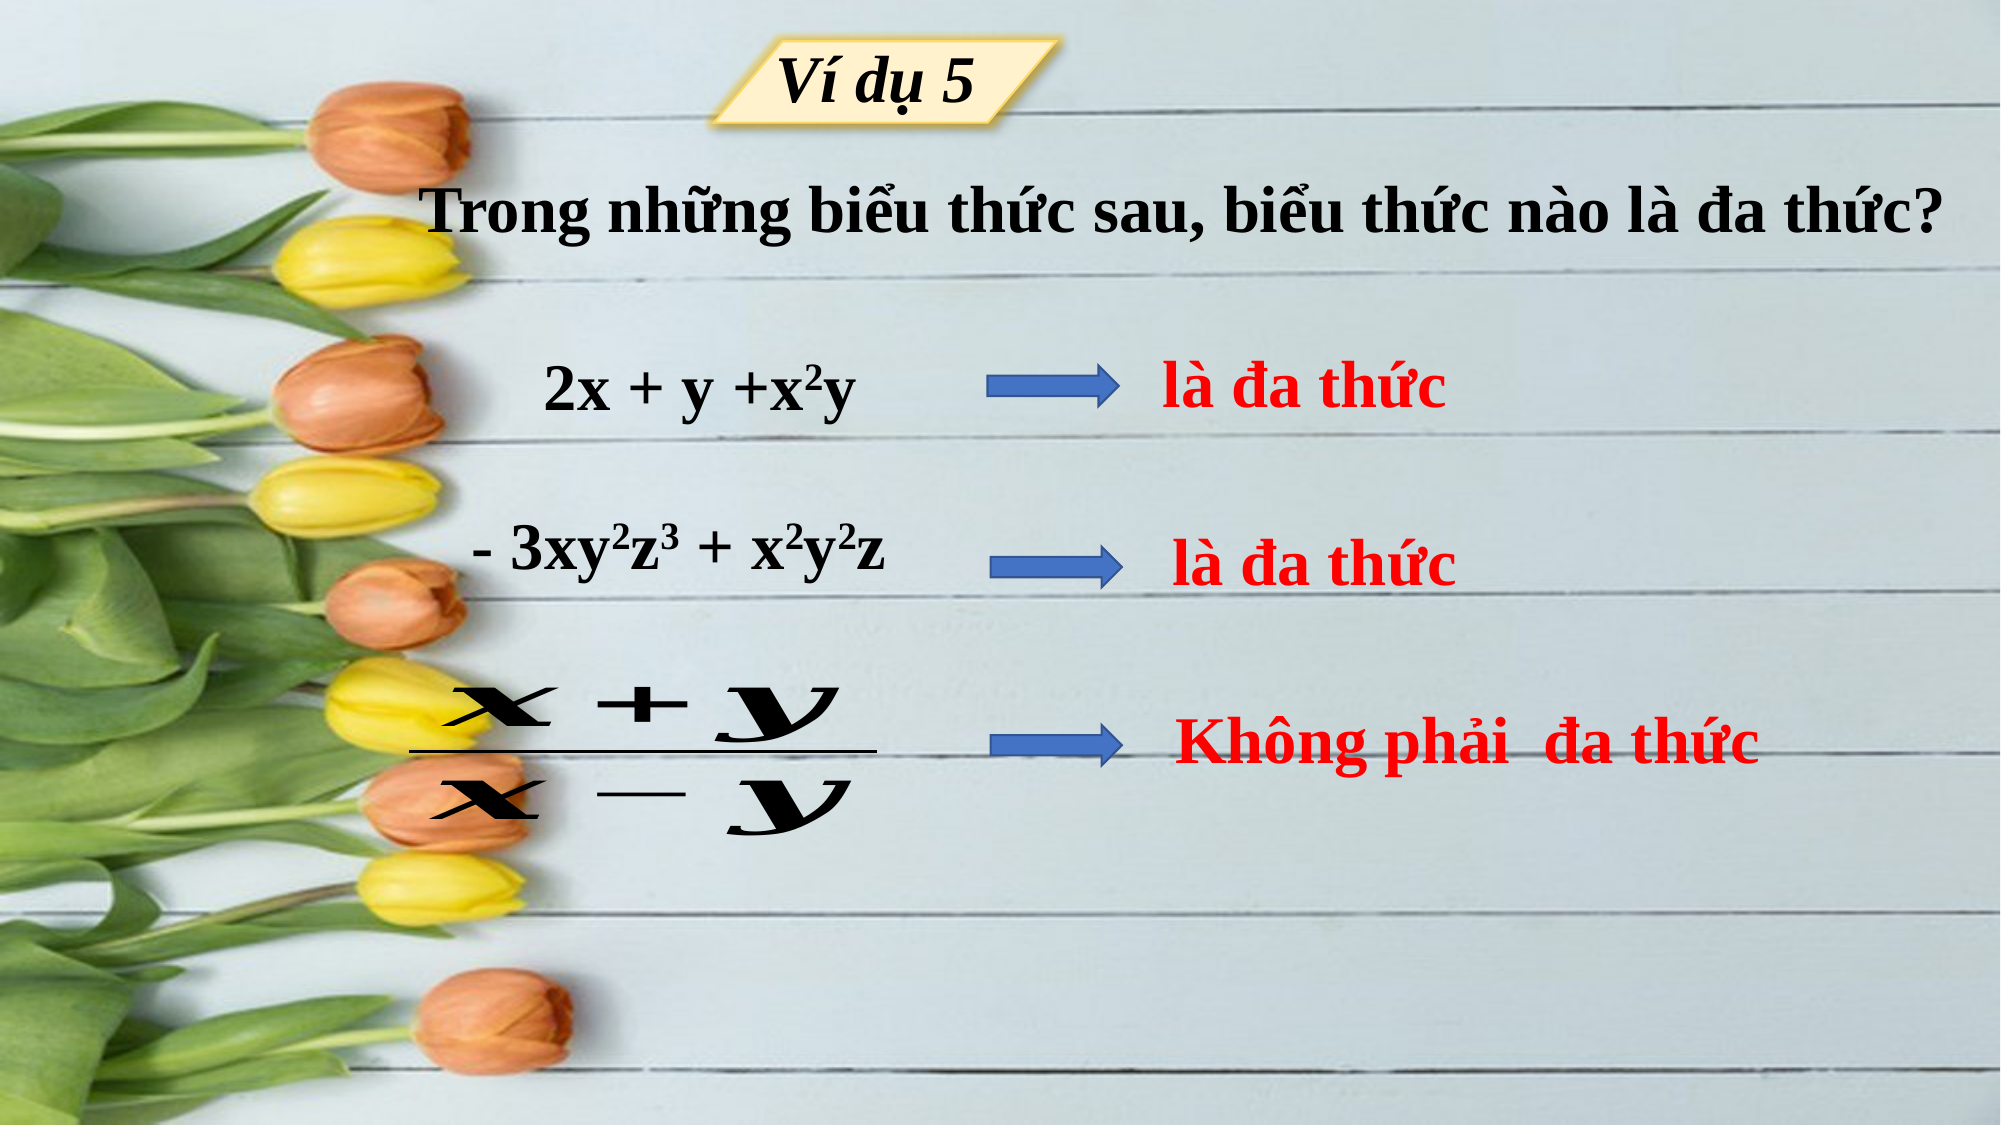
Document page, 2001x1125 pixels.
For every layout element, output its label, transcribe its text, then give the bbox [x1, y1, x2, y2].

text_box Không phải đa thức [1160, 689, 1866, 785]
text_box Trong những biểu thức sau, biểu thức nào là đa thức? [404, 158, 2000, 253]
text_box là đa thức [1147, 333, 1535, 428]
text_box [989, 544, 1124, 590]
text_box [986, 363, 1121, 409]
text_box là đa thức [1157, 511, 1544, 607]
text_box [989, 722, 1124, 769]
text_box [714, 28, 1059, 252]
text_box 2x + y +x2y [529, 336, 1029, 432]
picture [0, 0, 2001, 1125]
